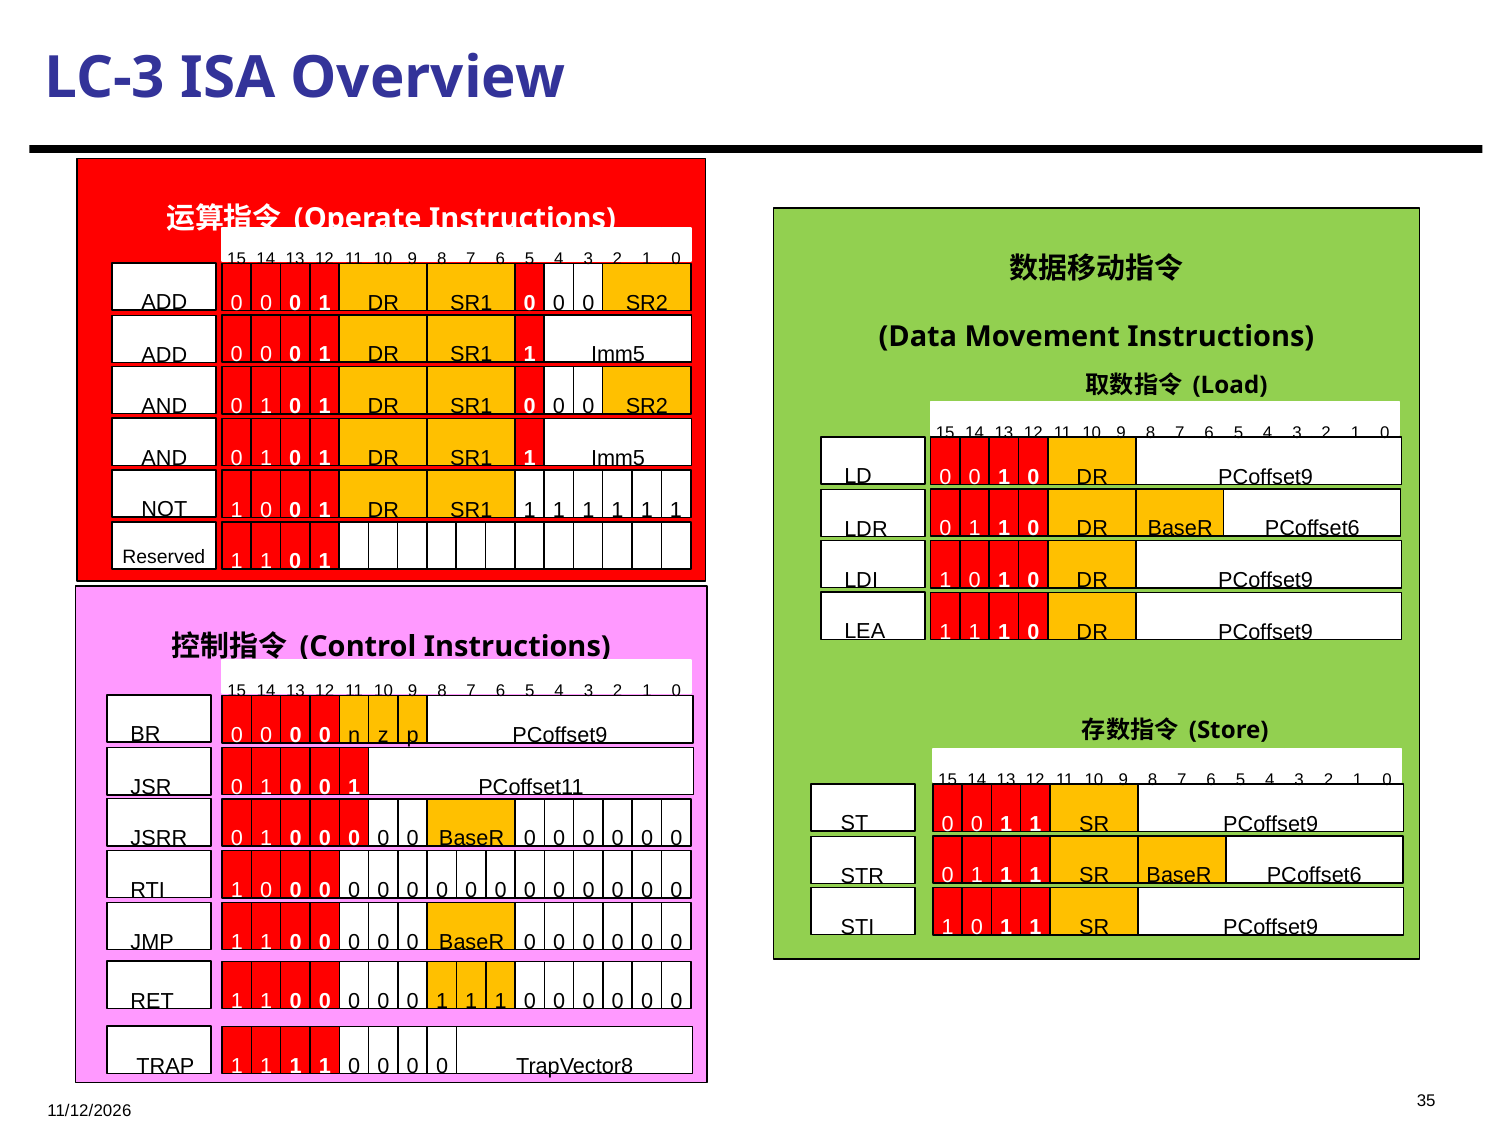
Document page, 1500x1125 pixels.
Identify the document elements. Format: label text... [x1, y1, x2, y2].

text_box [820, 401, 1402, 640]
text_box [75, 585, 708, 1083]
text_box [76, 158, 706, 582]
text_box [810, 748, 1404, 936]
text_box 数据移动指令 (Data Movement Instructions) [773, 208, 1420, 960]
title LC-3 ISA Overview [29, 11, 1480, 138]
slide_number 35 [1000, 1062, 1452, 1103]
text_box 存数指令(Store) [1067, 679, 1284, 747]
text_box 取数指令(Load) [1070, 334, 1283, 400]
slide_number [32, 1072, 408, 1113]
